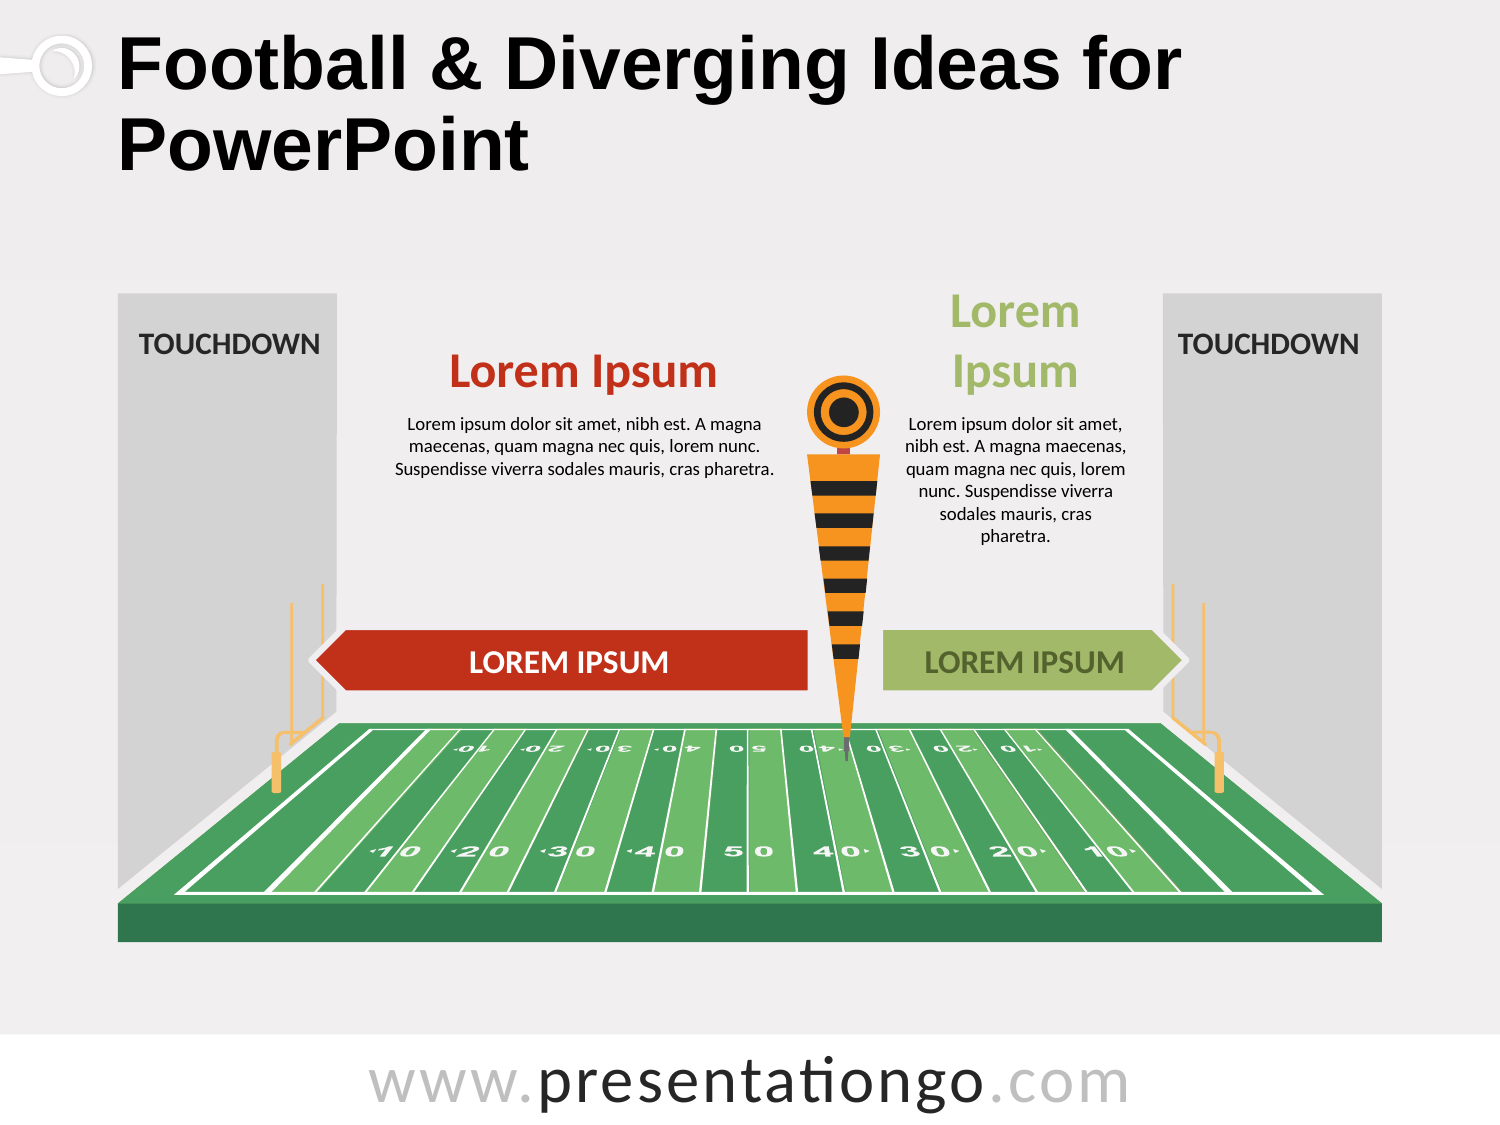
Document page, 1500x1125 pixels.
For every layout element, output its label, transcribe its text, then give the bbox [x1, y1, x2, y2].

text_box [116, 292, 339, 892]
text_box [903, 268, 1128, 556]
text_box TOUCHDOWN [1158, 315, 1380, 368]
title Football & Diverging Ideas for PowerPoint [103, 17, 1397, 139]
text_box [380, 328, 788, 488]
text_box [807, 375, 881, 762]
text_box TOUCHDOWN [119, 315, 341, 368]
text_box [117, 583, 1382, 943]
text_box [1161, 292, 1383, 892]
